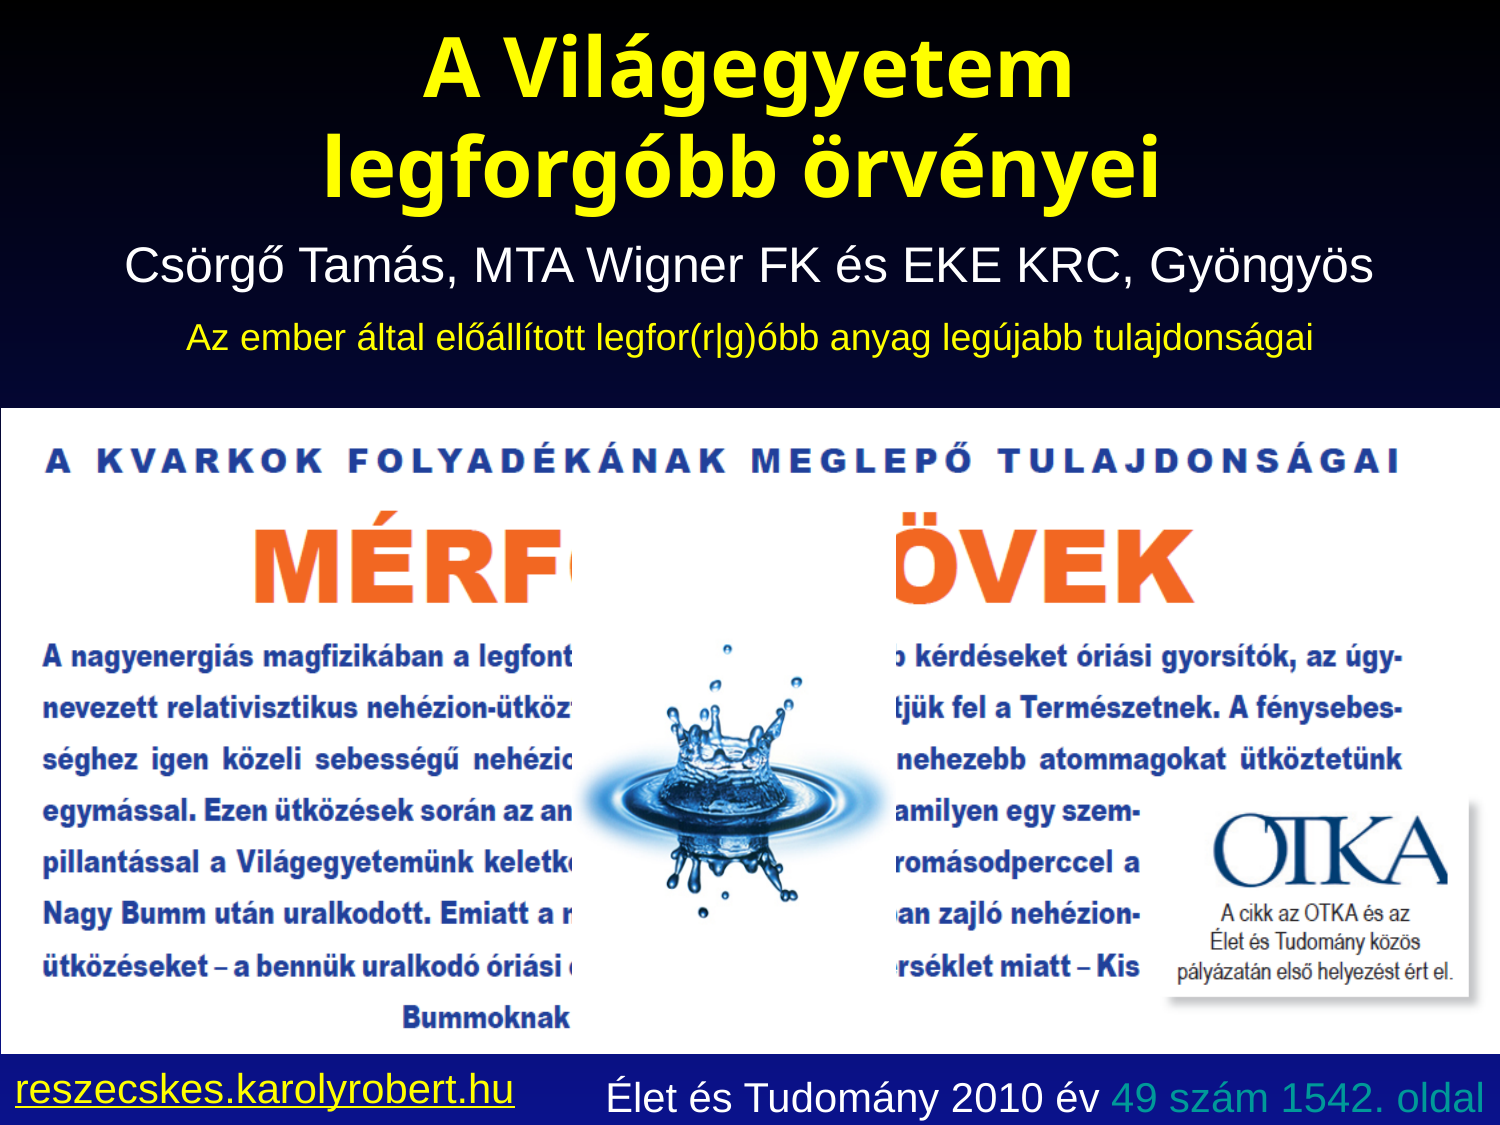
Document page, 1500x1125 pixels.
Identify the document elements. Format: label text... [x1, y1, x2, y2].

text_box Élet és Tudomány 2010 év 49 szám 1542. oldal [0, 1062, 1500, 1125]
picture [0, 407, 1500, 1054]
text_box A Világegyetem legforgóbb örvényei [1, 3, 1500, 225]
text_box Csörgő Tamás, MTA Wigner FK és EKE KRC, Gyöngyös Az ember által előállított legfor(r|g)óbb anyag legújabb tulajdonságai [0, 225, 1500, 366]
